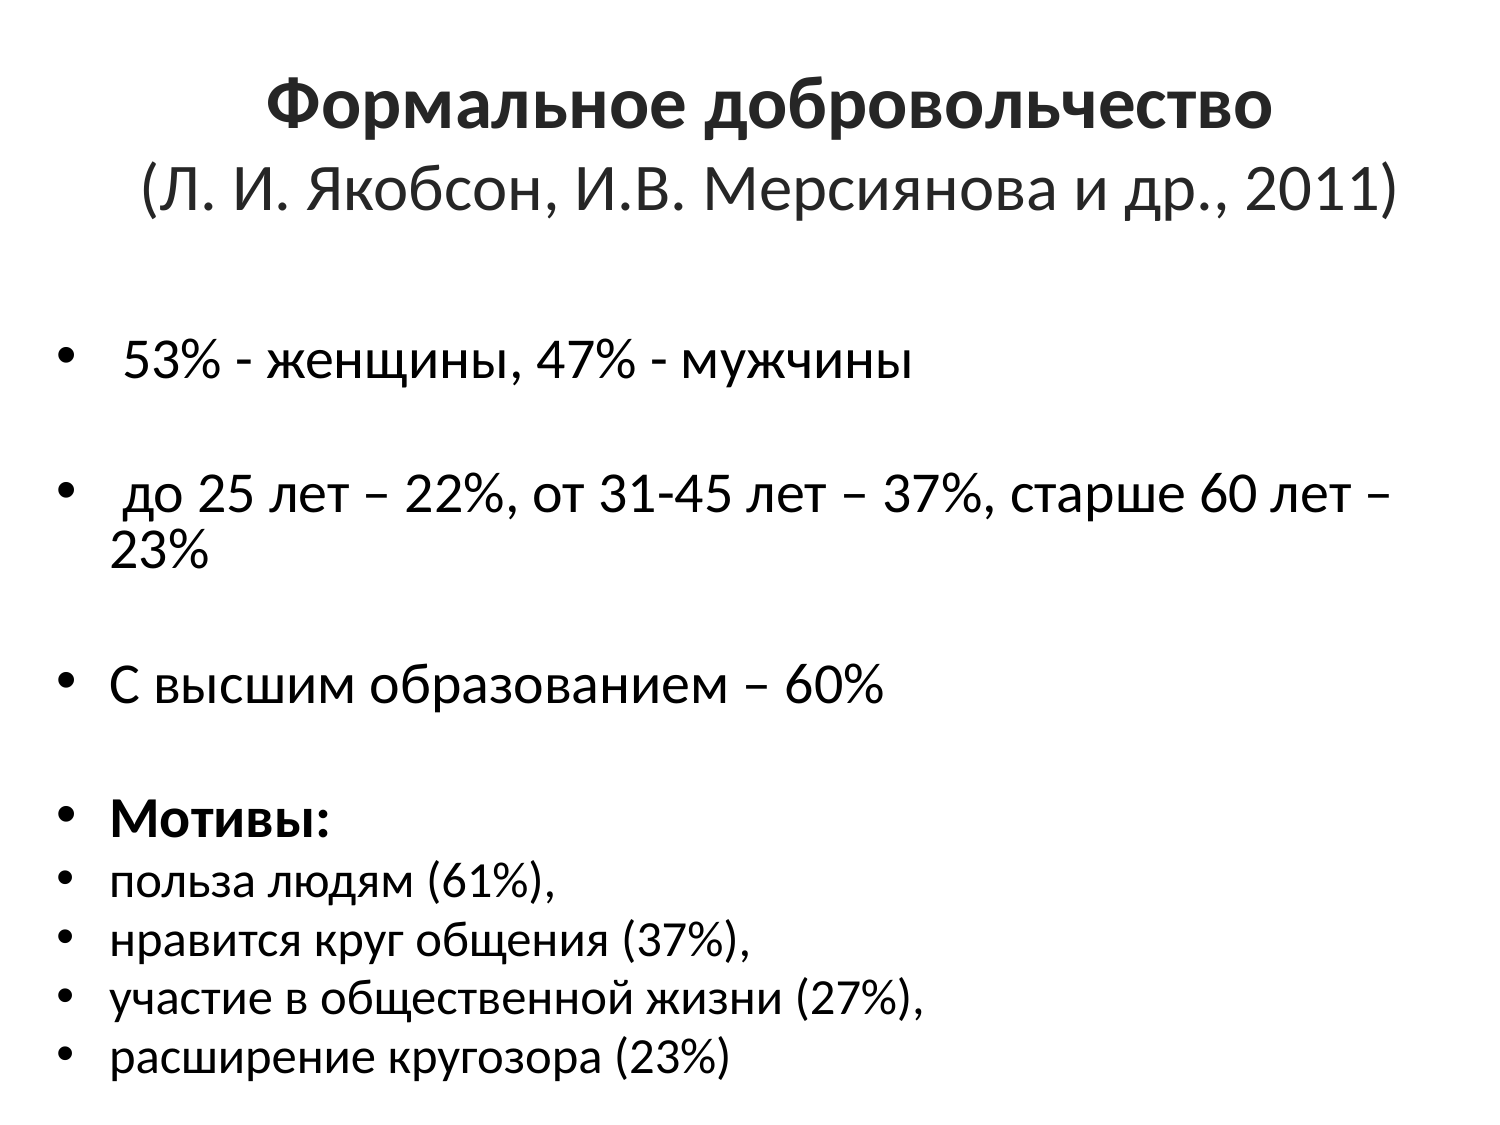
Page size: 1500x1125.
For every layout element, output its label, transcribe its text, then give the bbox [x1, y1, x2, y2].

title Формальное добровольчество (Л. И. Якобсон, И.В. Мерсиянова и др., 2011) [41, 45, 1500, 233]
list 53% - женщины, 47% - мужчины до 25 лет – 22%, от 31-45 лет – 37%, старше 60 лет – 23% С высшим образованием – 60% Мотивы: польза людям (61%), нравится круг общения (37%), участие в общественной жизни (27%), расширение кругозора (23%) [41, 326, 1471, 1094]
text_box [76, 255, 1424, 551]
